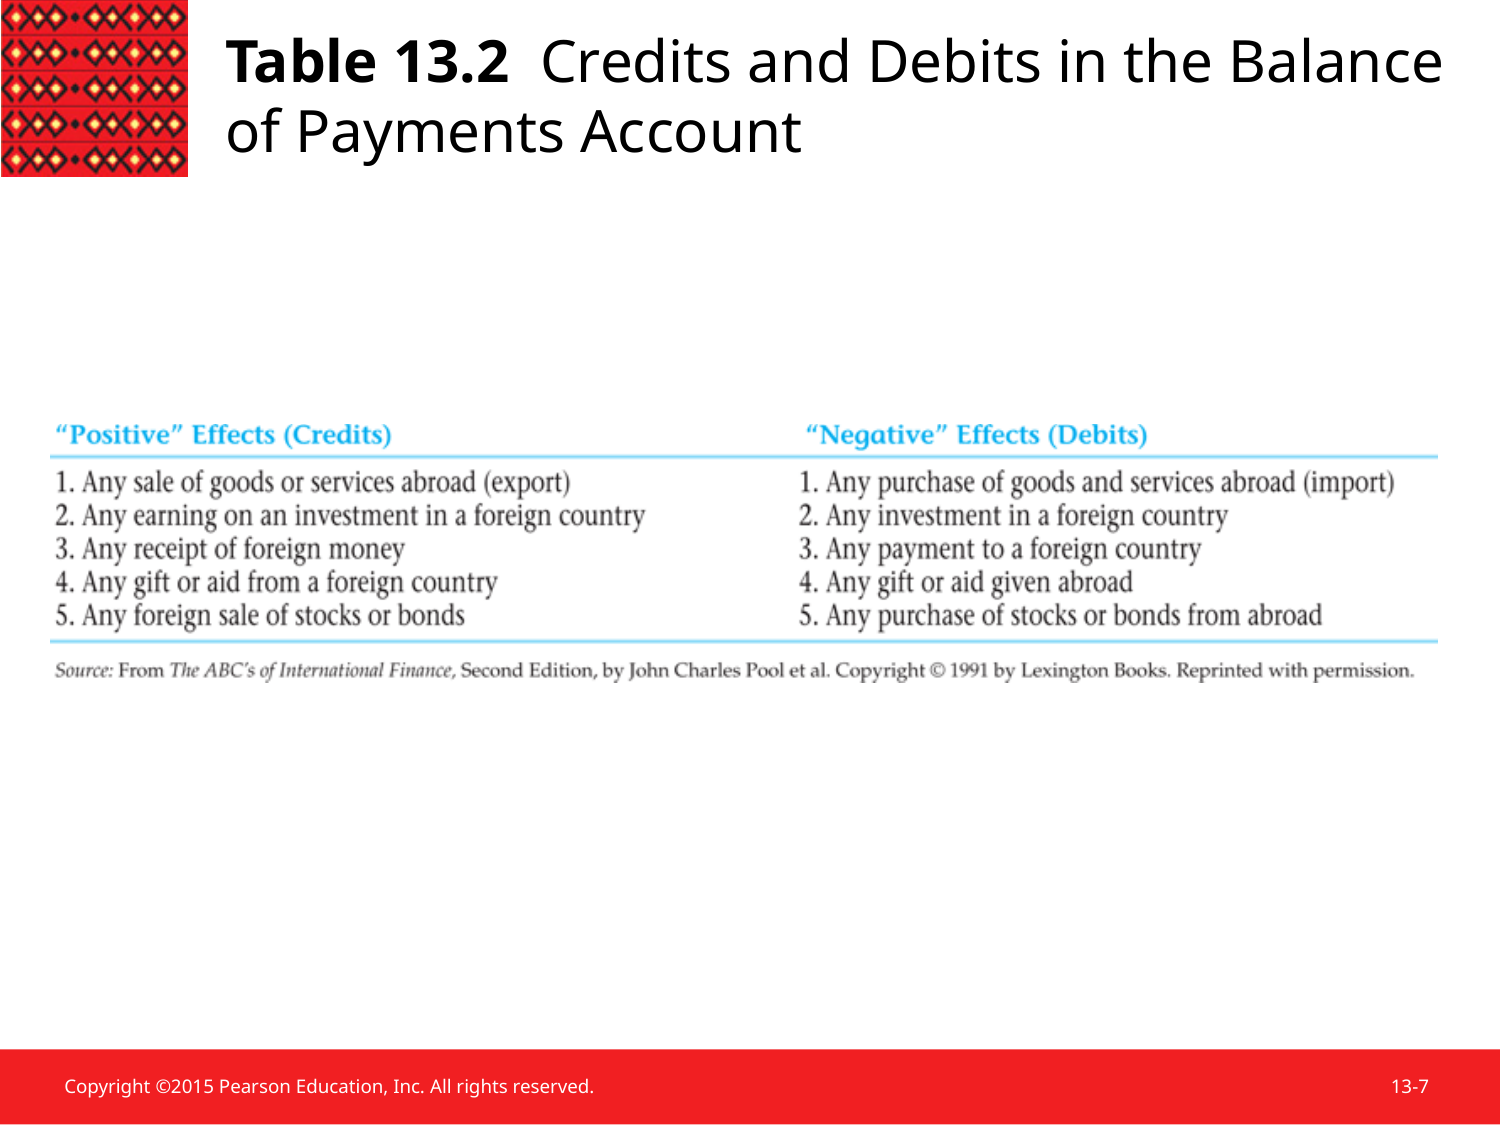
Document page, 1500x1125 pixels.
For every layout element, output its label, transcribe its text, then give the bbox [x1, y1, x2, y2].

title Table 13.2 Credits and Debits in the Balance of Payments Account [225, 0, 1463, 188]
picture [1, 0, 188, 177]
picture [49, 424, 1438, 683]
